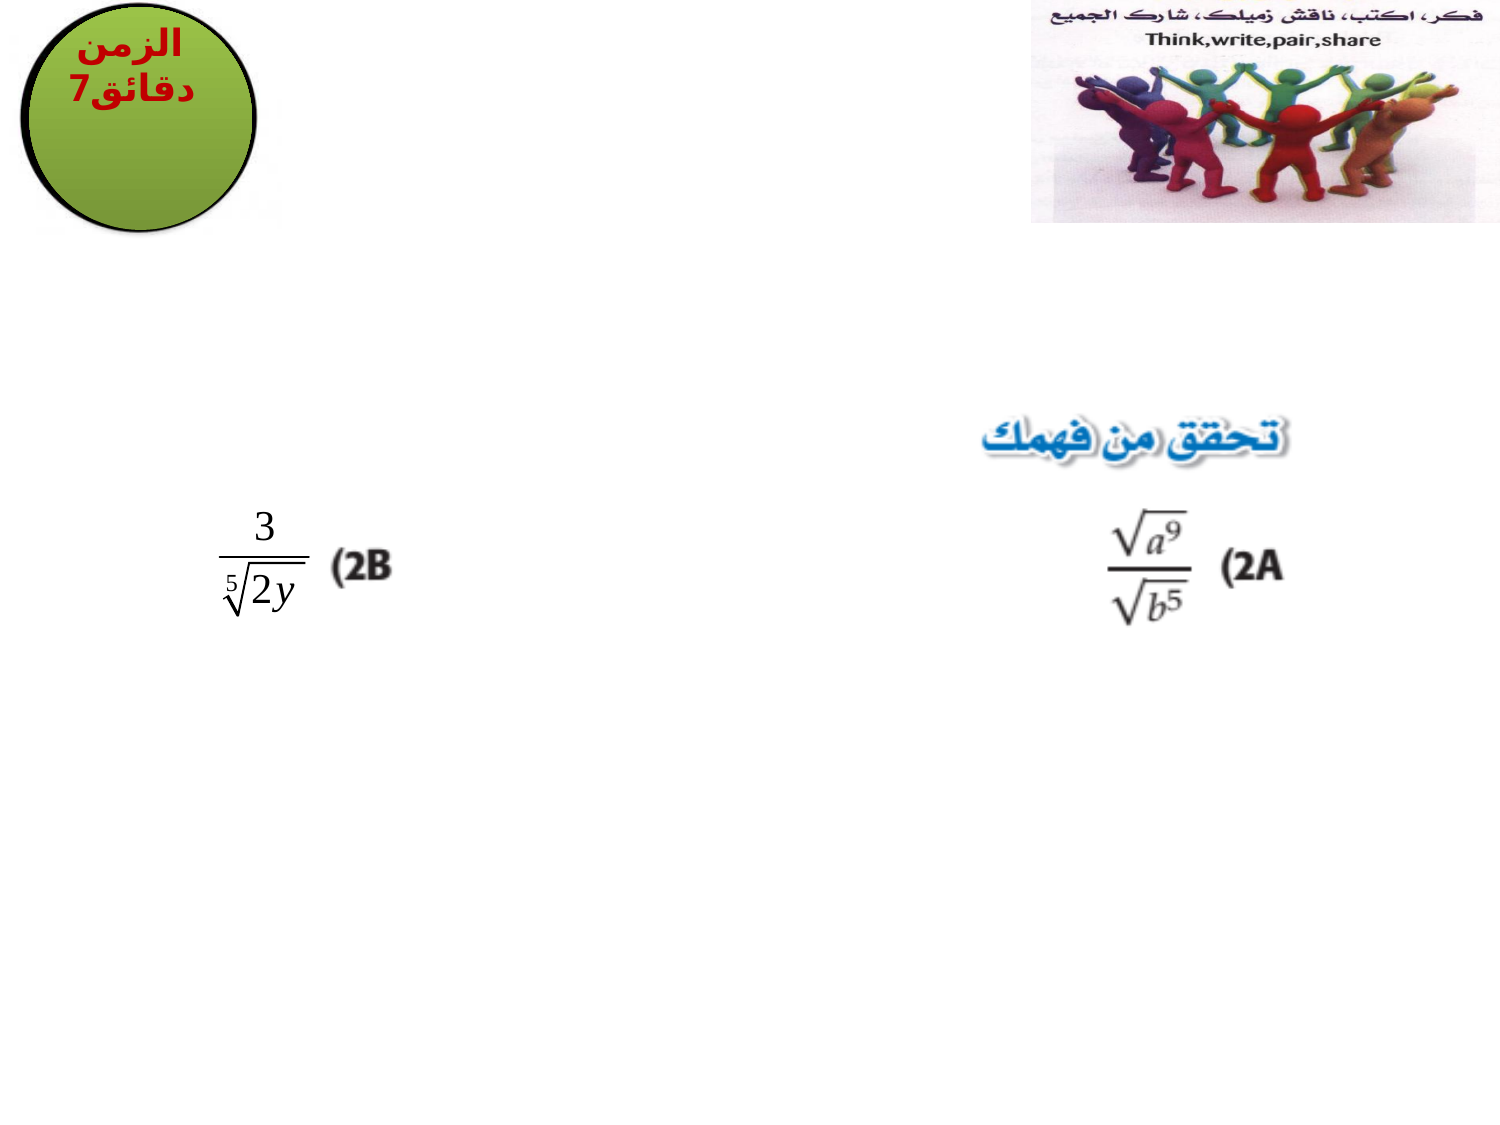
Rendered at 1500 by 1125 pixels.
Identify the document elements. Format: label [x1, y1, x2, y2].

text_box [212, 499, 319, 625]
picture [1031, 0, 1500, 223]
picture [0, 0, 282, 235]
picture [324, 399, 1313, 656]
